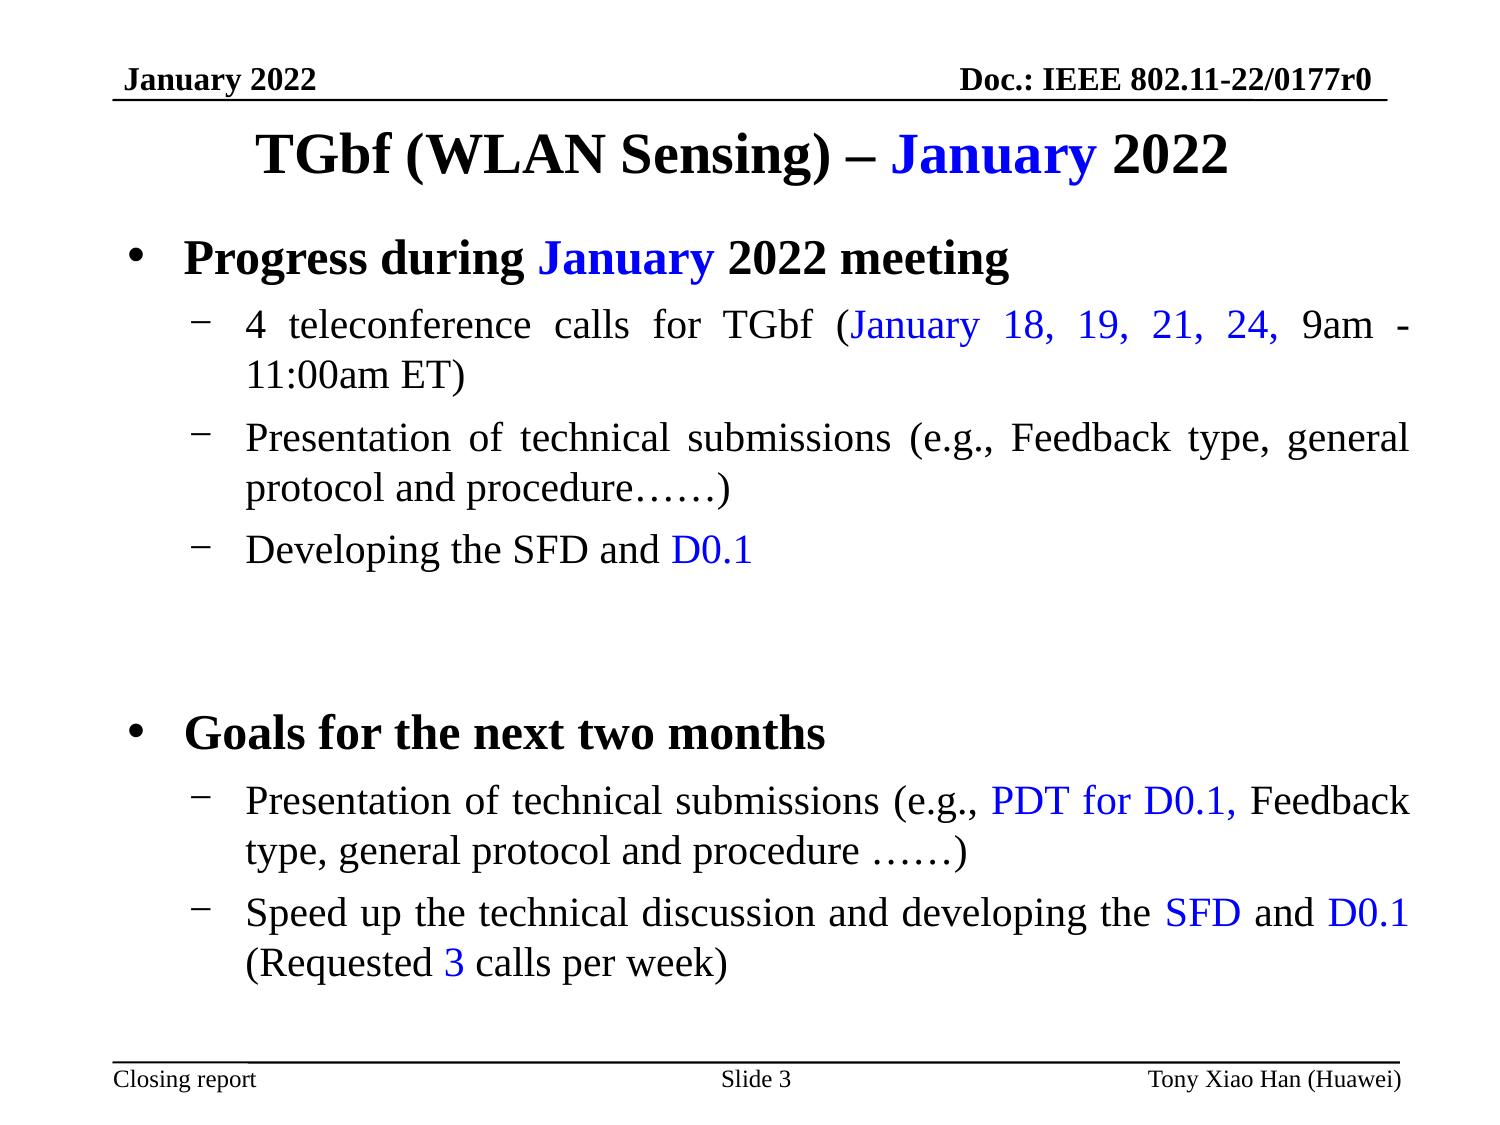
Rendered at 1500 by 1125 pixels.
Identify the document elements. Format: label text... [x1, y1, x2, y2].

text_box Progress during January 2022 meeting 4 teleconference calls for TGbf (January 18, 19, 21, 24, 9am - 11:00am ET) Presentation of technical submissions (e.g., Feedback type, general protocol and procedure……) Developing the SFD and D0.1 Goals for the next two months Presentation of technical submissions (e.g., PDT for D0.1, Feedback type, general protocol and procedure ……) Speed up the technical discussion and developing the SFD and D0.1 (Requested 3 calls per week) [112, 217, 1425, 1038]
slide_number Slide 3 [712, 1061, 800, 1093]
footer Tony Xiao Han (Huawei) [949, 1061, 1402, 1093]
title TGbf (WLAN Sensing) – January 2022 [112, 112, 1388, 188]
